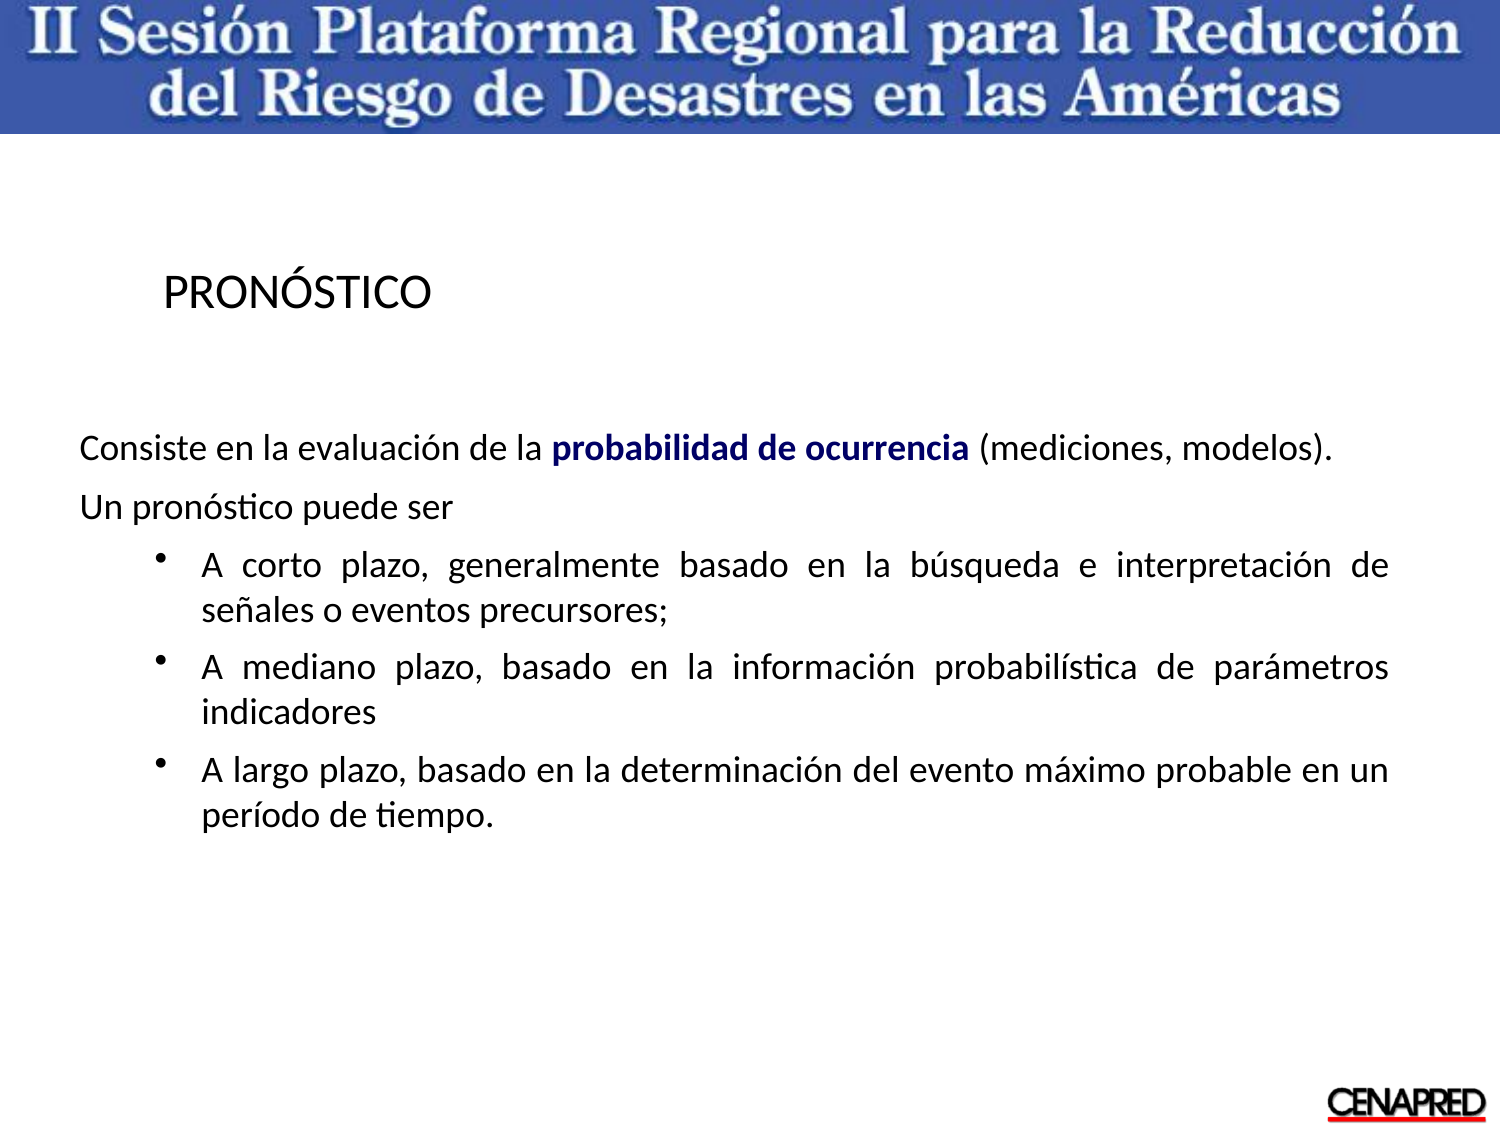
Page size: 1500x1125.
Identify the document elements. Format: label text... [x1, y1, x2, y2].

text_box Un pronóstico puede ser A corto plazo, generalmente basado en la búsqueda e interpretación de señales o eventos precursores; A mediano plazo, basado en la información probabilística de parámetros indicadores A largo plazo, basado en la determinación del evento máximo probable en un período de tiempo. [64, 474, 1406, 843]
text_box PRONÓSTICO [88, 251, 508, 326]
picture [1324, 1086, 1488, 1125]
picture [0, 0, 1500, 135]
text_box Consiste en la evaluación de la probabilidad de ocurrencia (mediciones, modelos). [64, 415, 1400, 476]
